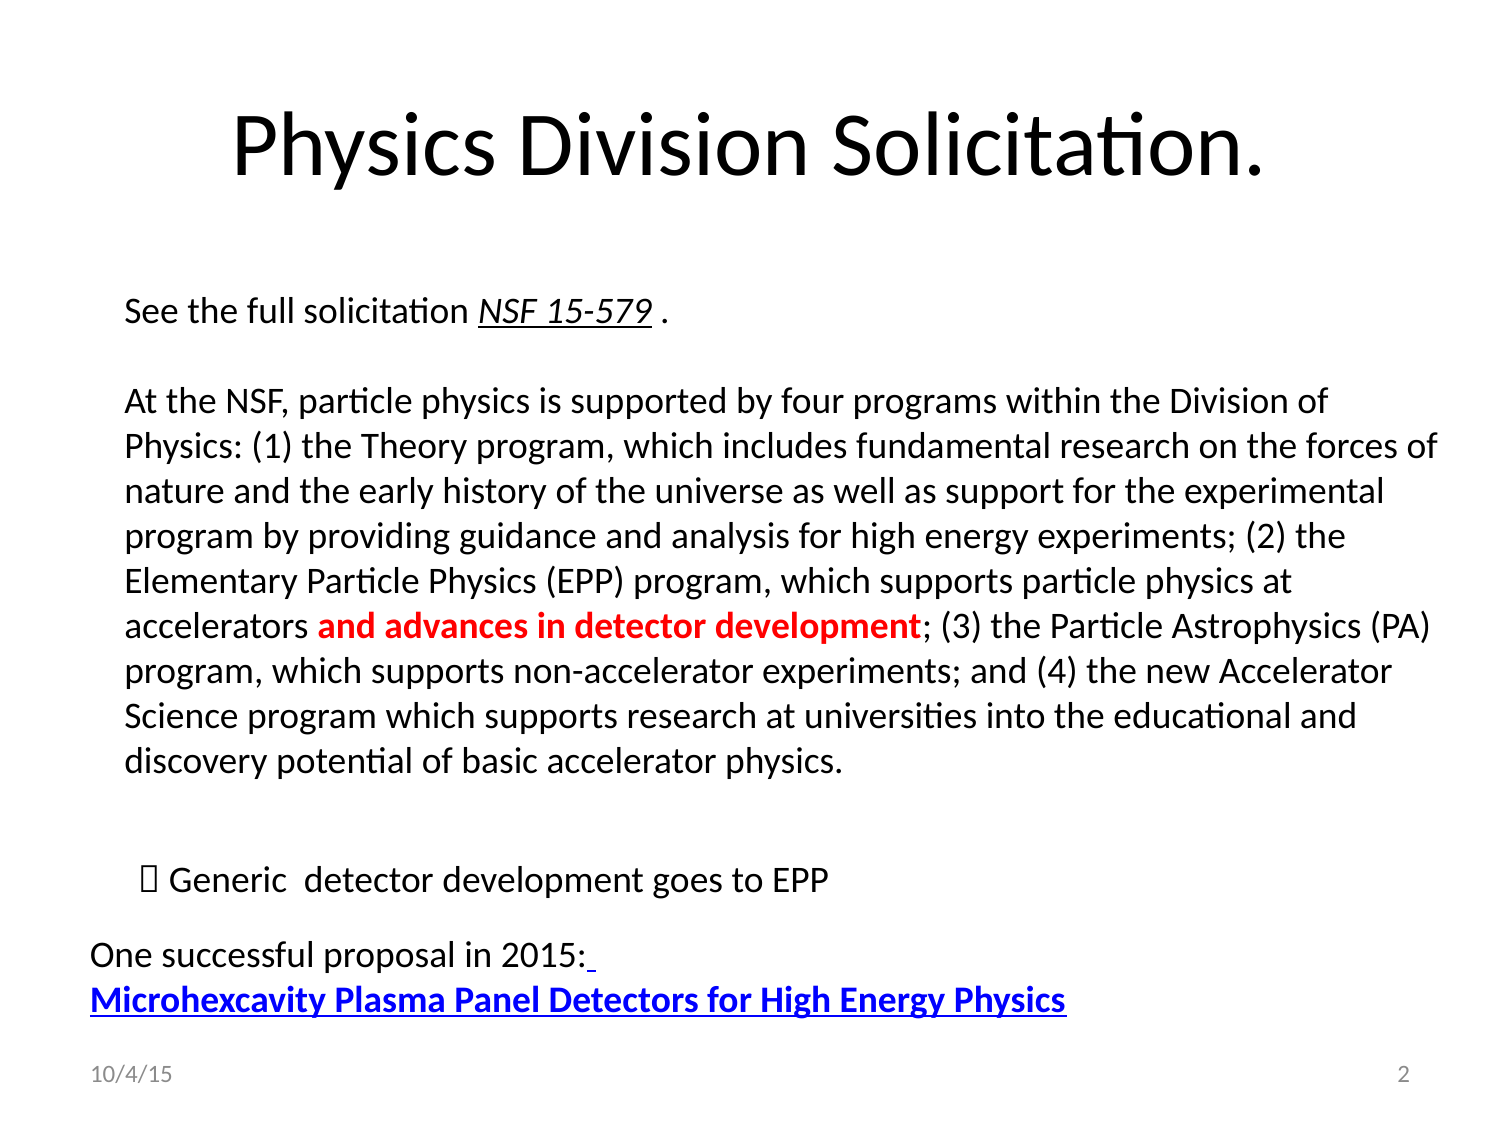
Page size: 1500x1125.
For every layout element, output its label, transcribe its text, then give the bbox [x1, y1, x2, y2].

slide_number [75, 1042, 425, 1103]
title Physics Division Solicitation. [75, 45, 1425, 233]
slide_number 2 [1074, 1042, 1425, 1103]
text_box  Generic detector development goes to EPP [123, 847, 845, 908]
text_box See the full solicitation NSF 15-579 . At the NSF, particle physics is supported by four programs within the Division of Physics: (1) the Theory program, which includes fundamental research on the forces of nature and the early history of the universe as well as support for the experimental program by providing guidance and analysis for high energy experiments; (2) the Elementary Particle Physics (EPP) program, which supports particle physics at accelerators and advances in detector development; (3) the Particle Astrophysics (PA) program, which supports non-accelerator experiments; and (4) the new Accelerator Science program which supports research at universities into the educational and discovery potential of basic accelerator physics. [109, 278, 1470, 789]
text_box One successful proposal in 2015: Microhexcavity Plasma Panel Detectors for High Energy Physics [75, 922, 1428, 1028]
